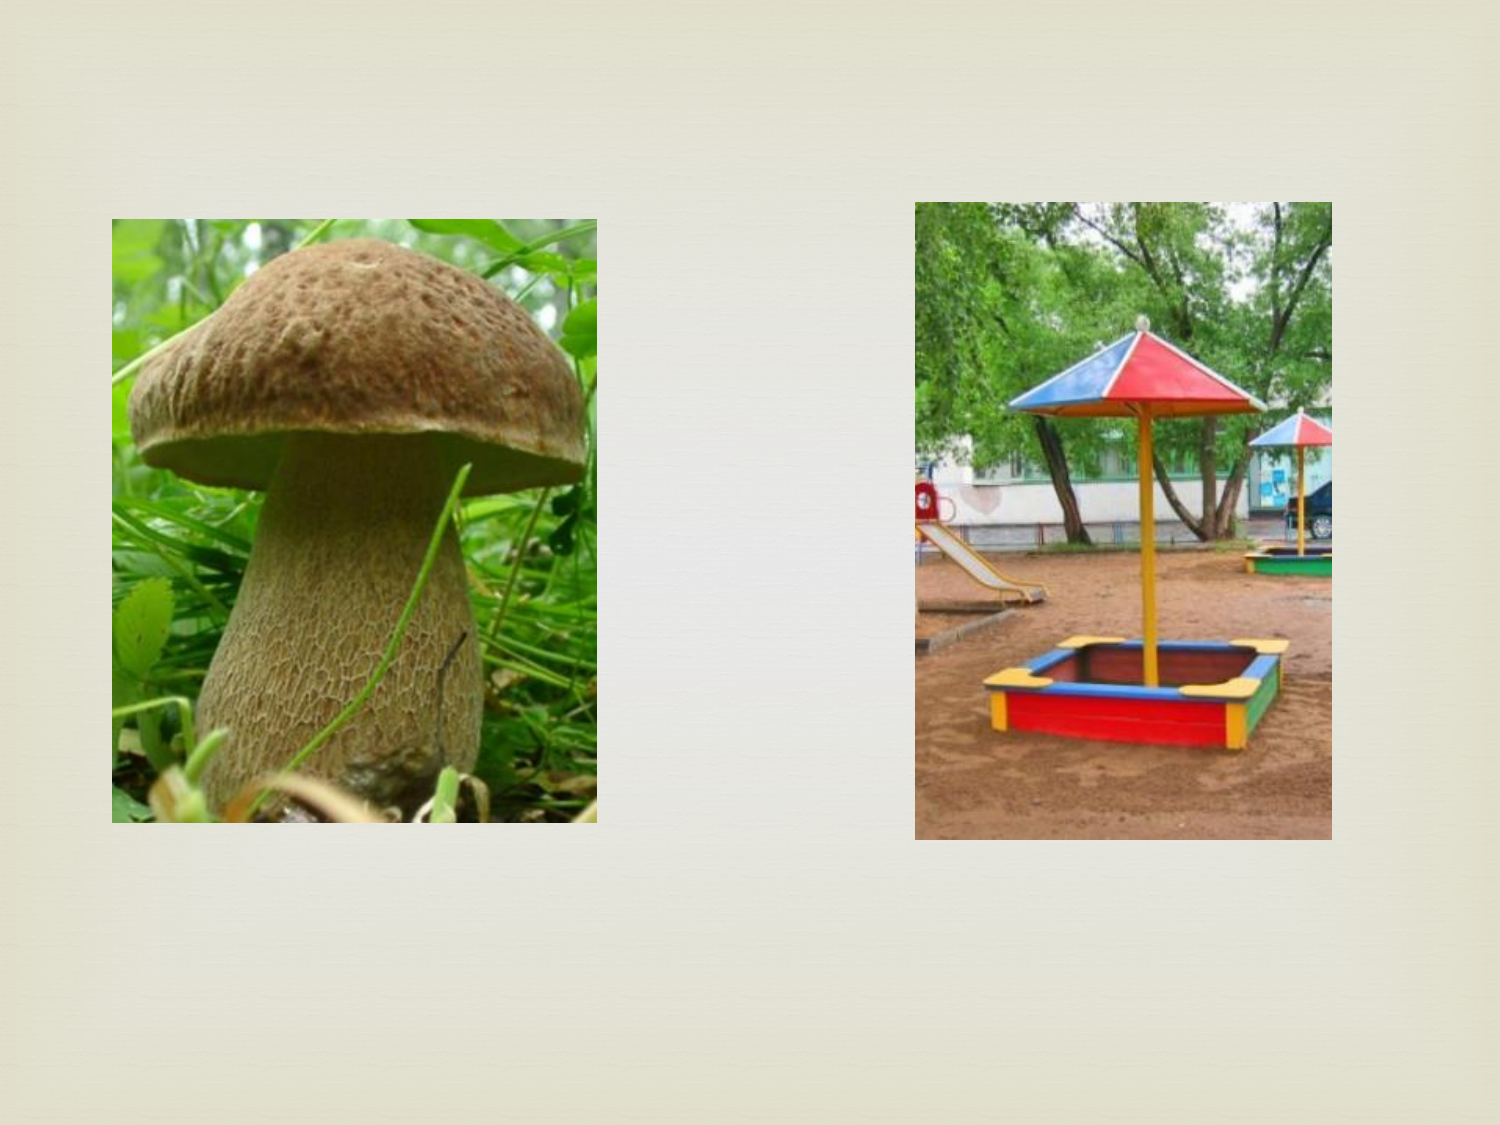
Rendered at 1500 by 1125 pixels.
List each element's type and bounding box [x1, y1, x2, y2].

picture [914, 201, 1332, 841]
picture [111, 219, 597, 823]
